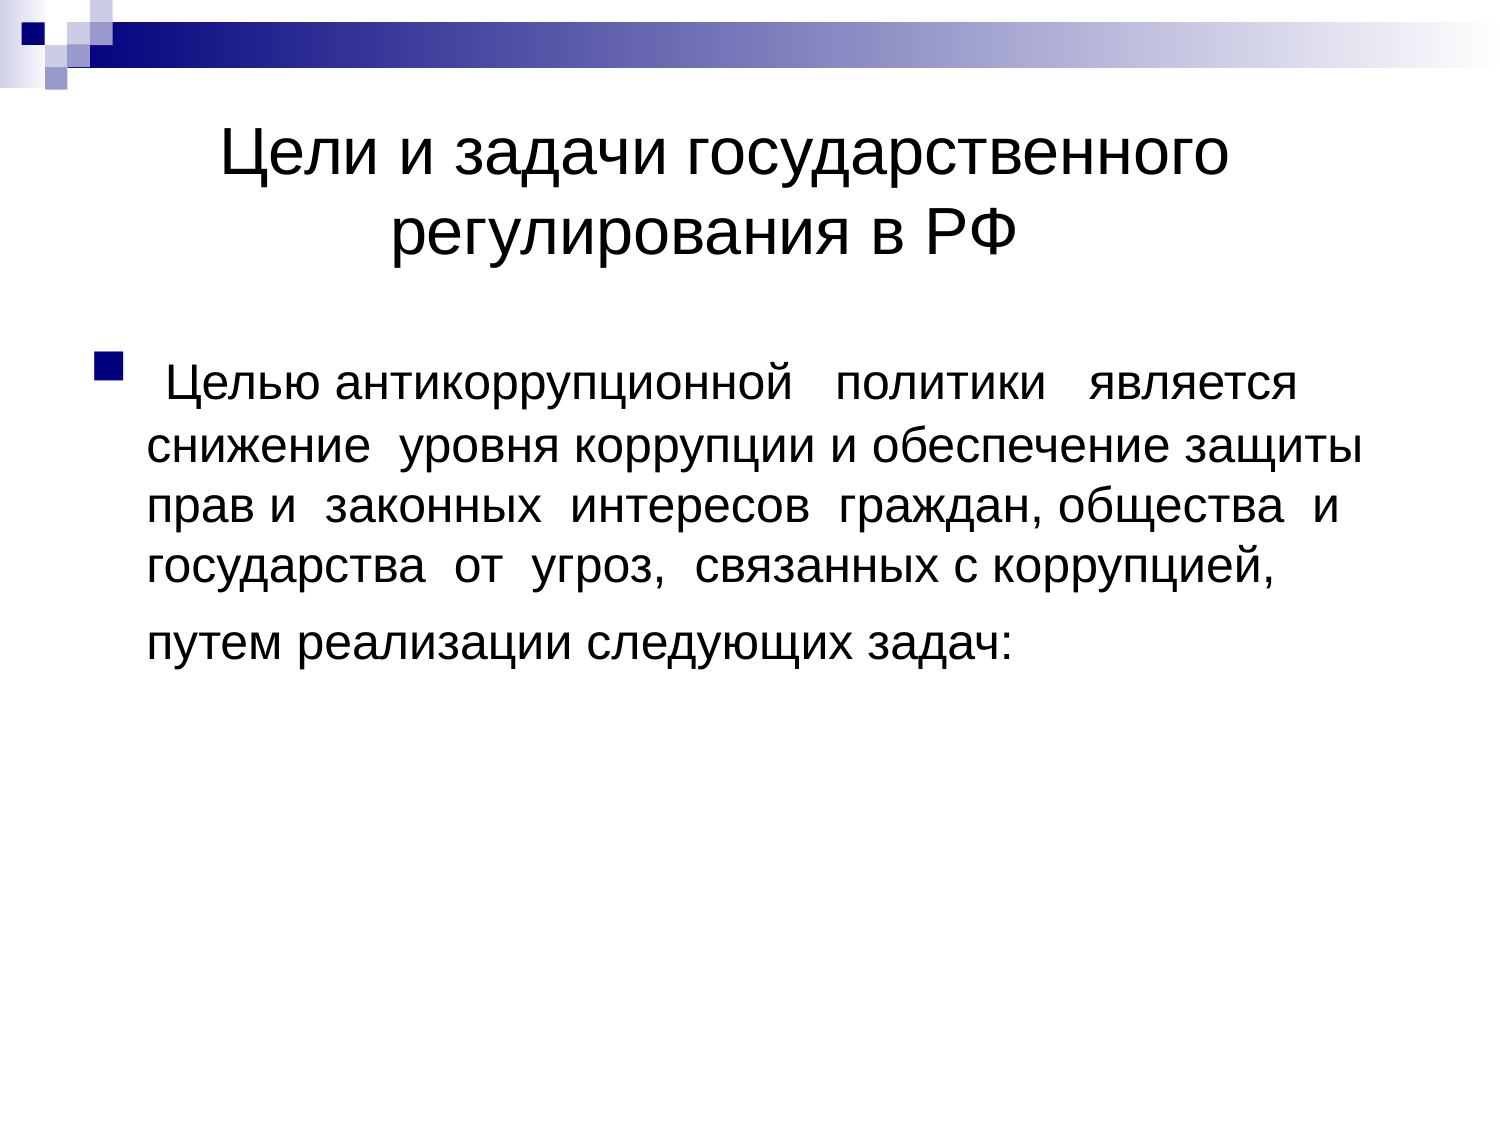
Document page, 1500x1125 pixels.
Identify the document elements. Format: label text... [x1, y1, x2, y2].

list Целью антикоррупционной политики является снижение уровня коррупции и обеспечение защиты прав и законных интересов граждан, общества и государства от угроз, связанных с коррупцией, путем реализации следующих задач: [75, 324, 1425, 963]
title Цели и задачи государственного регулирования в РФ [75, 75, 1425, 300]
